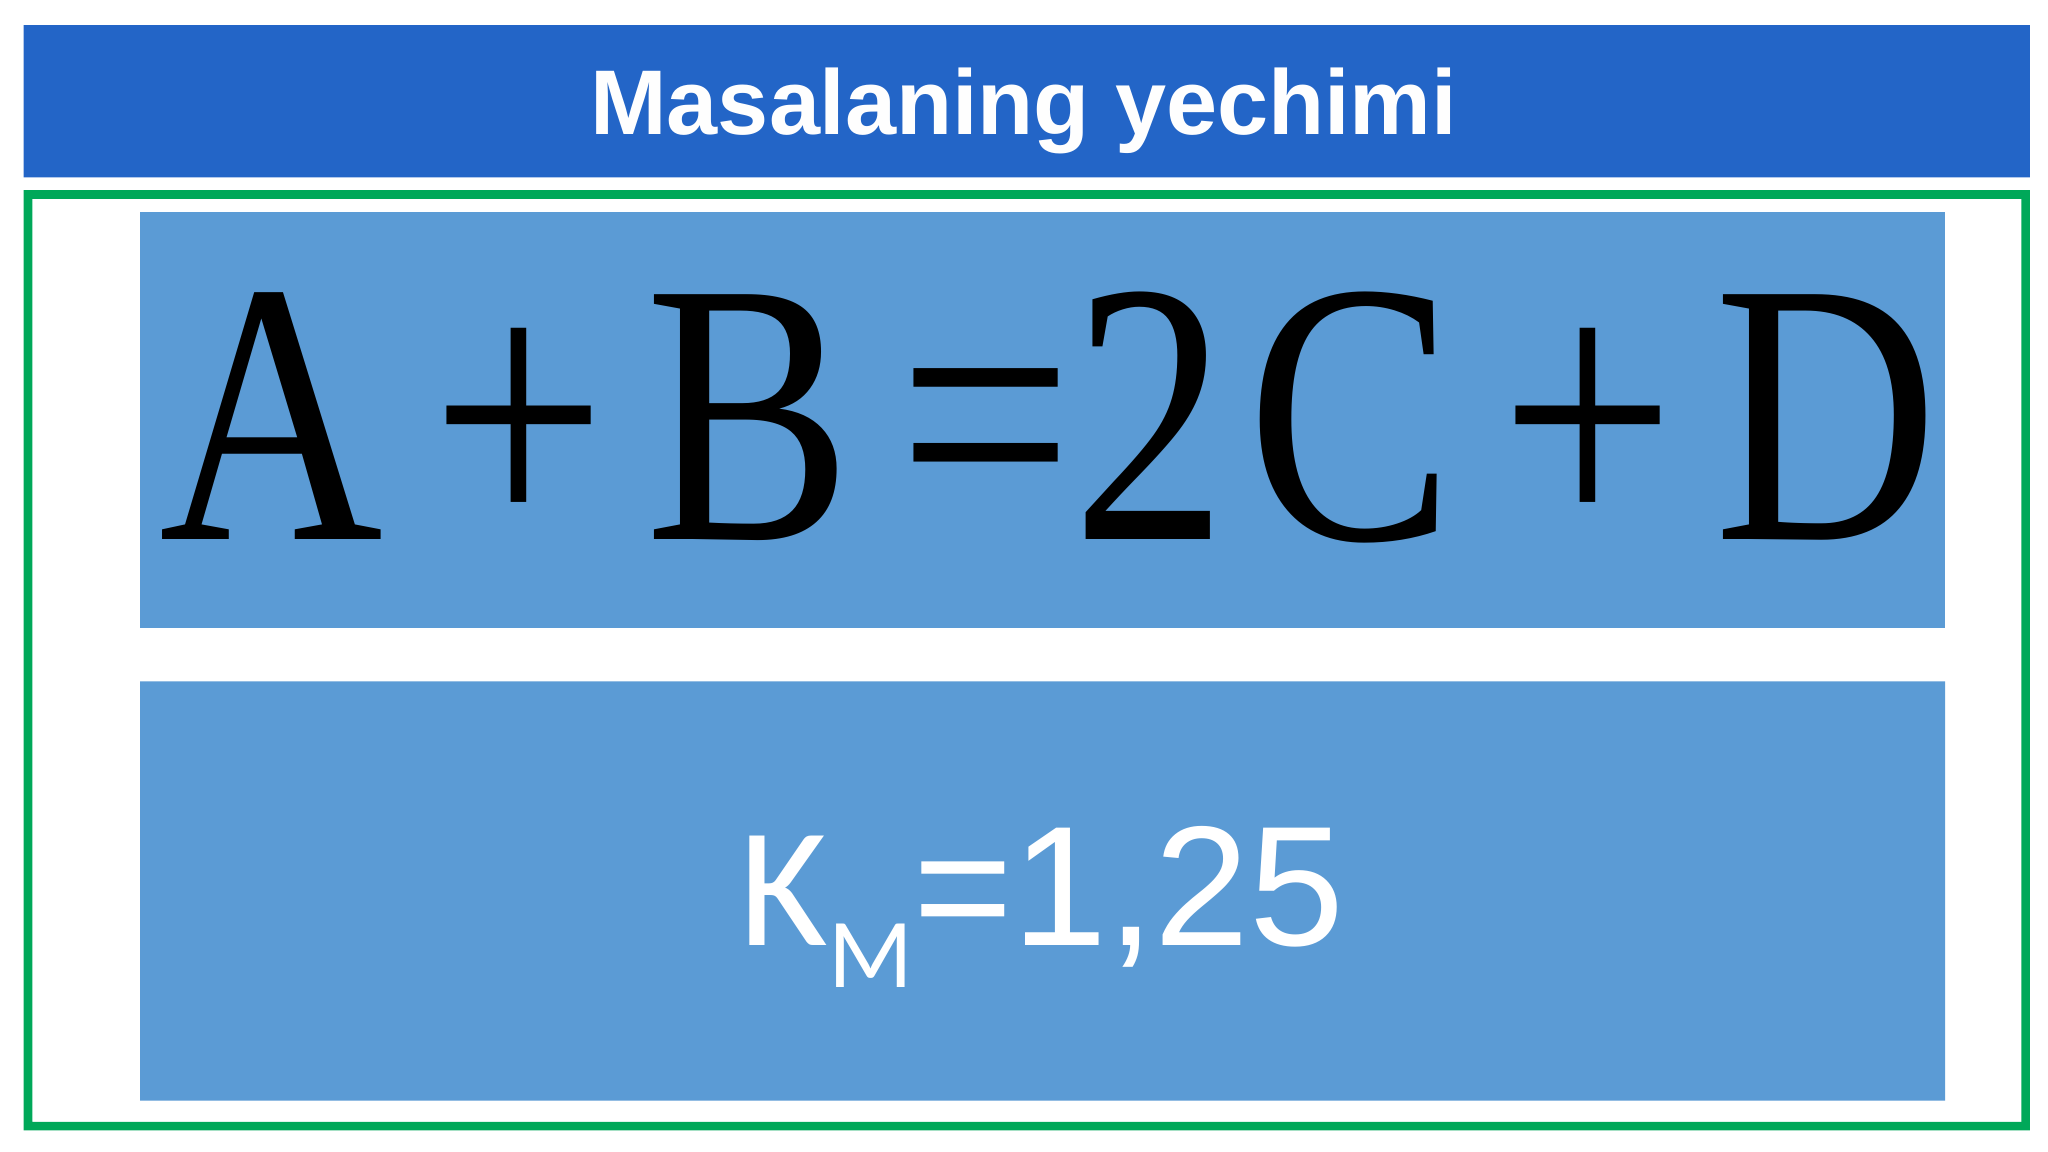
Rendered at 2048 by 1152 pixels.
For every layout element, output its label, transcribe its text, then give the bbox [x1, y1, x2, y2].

text_box [33, 211, 1989, 399]
title Masalaning yechimi [33, 34, 2014, 175]
